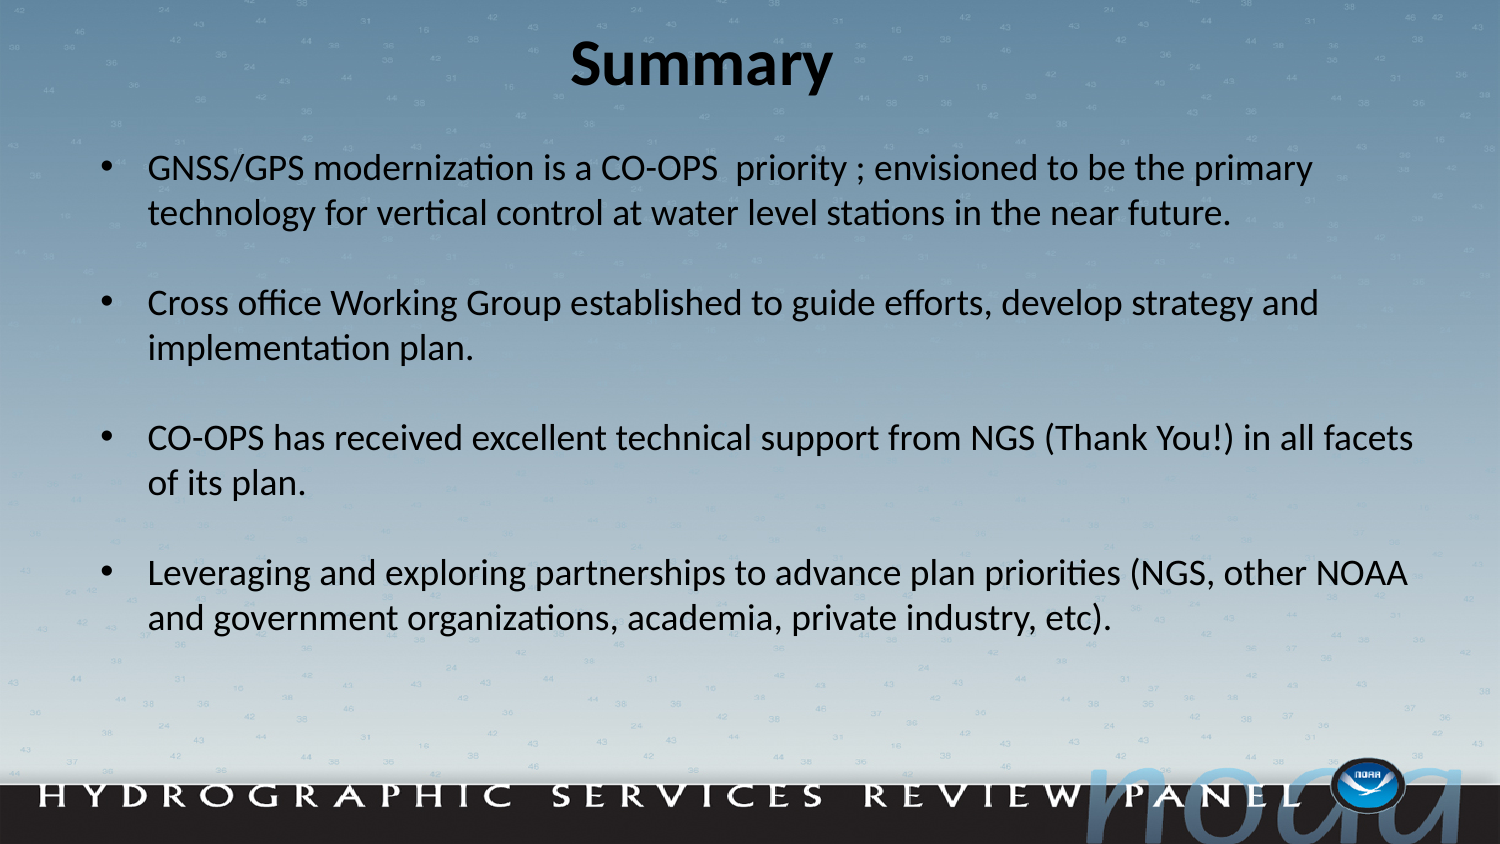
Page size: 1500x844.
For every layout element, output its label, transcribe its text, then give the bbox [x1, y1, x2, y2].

picture [0, 0, 1500, 844]
text_box Summary [509, 13, 897, 92]
text_box GNSS/GPS modernization is a CO-OPS priority ; envisioned to be the primary technology for vertical control at water level stations in the near future. Cross office Working Group established to guide efforts, develop strategy and implementation plan. CO-OPS has received excellent technical support from NGS (Thank You!) in all facets of its plan. Leveraging and exploring partnerships to advance plan priorities (NGS, other NOAA and government organizations, academia, private industry, etc). [89, 92, 1433, 824]
